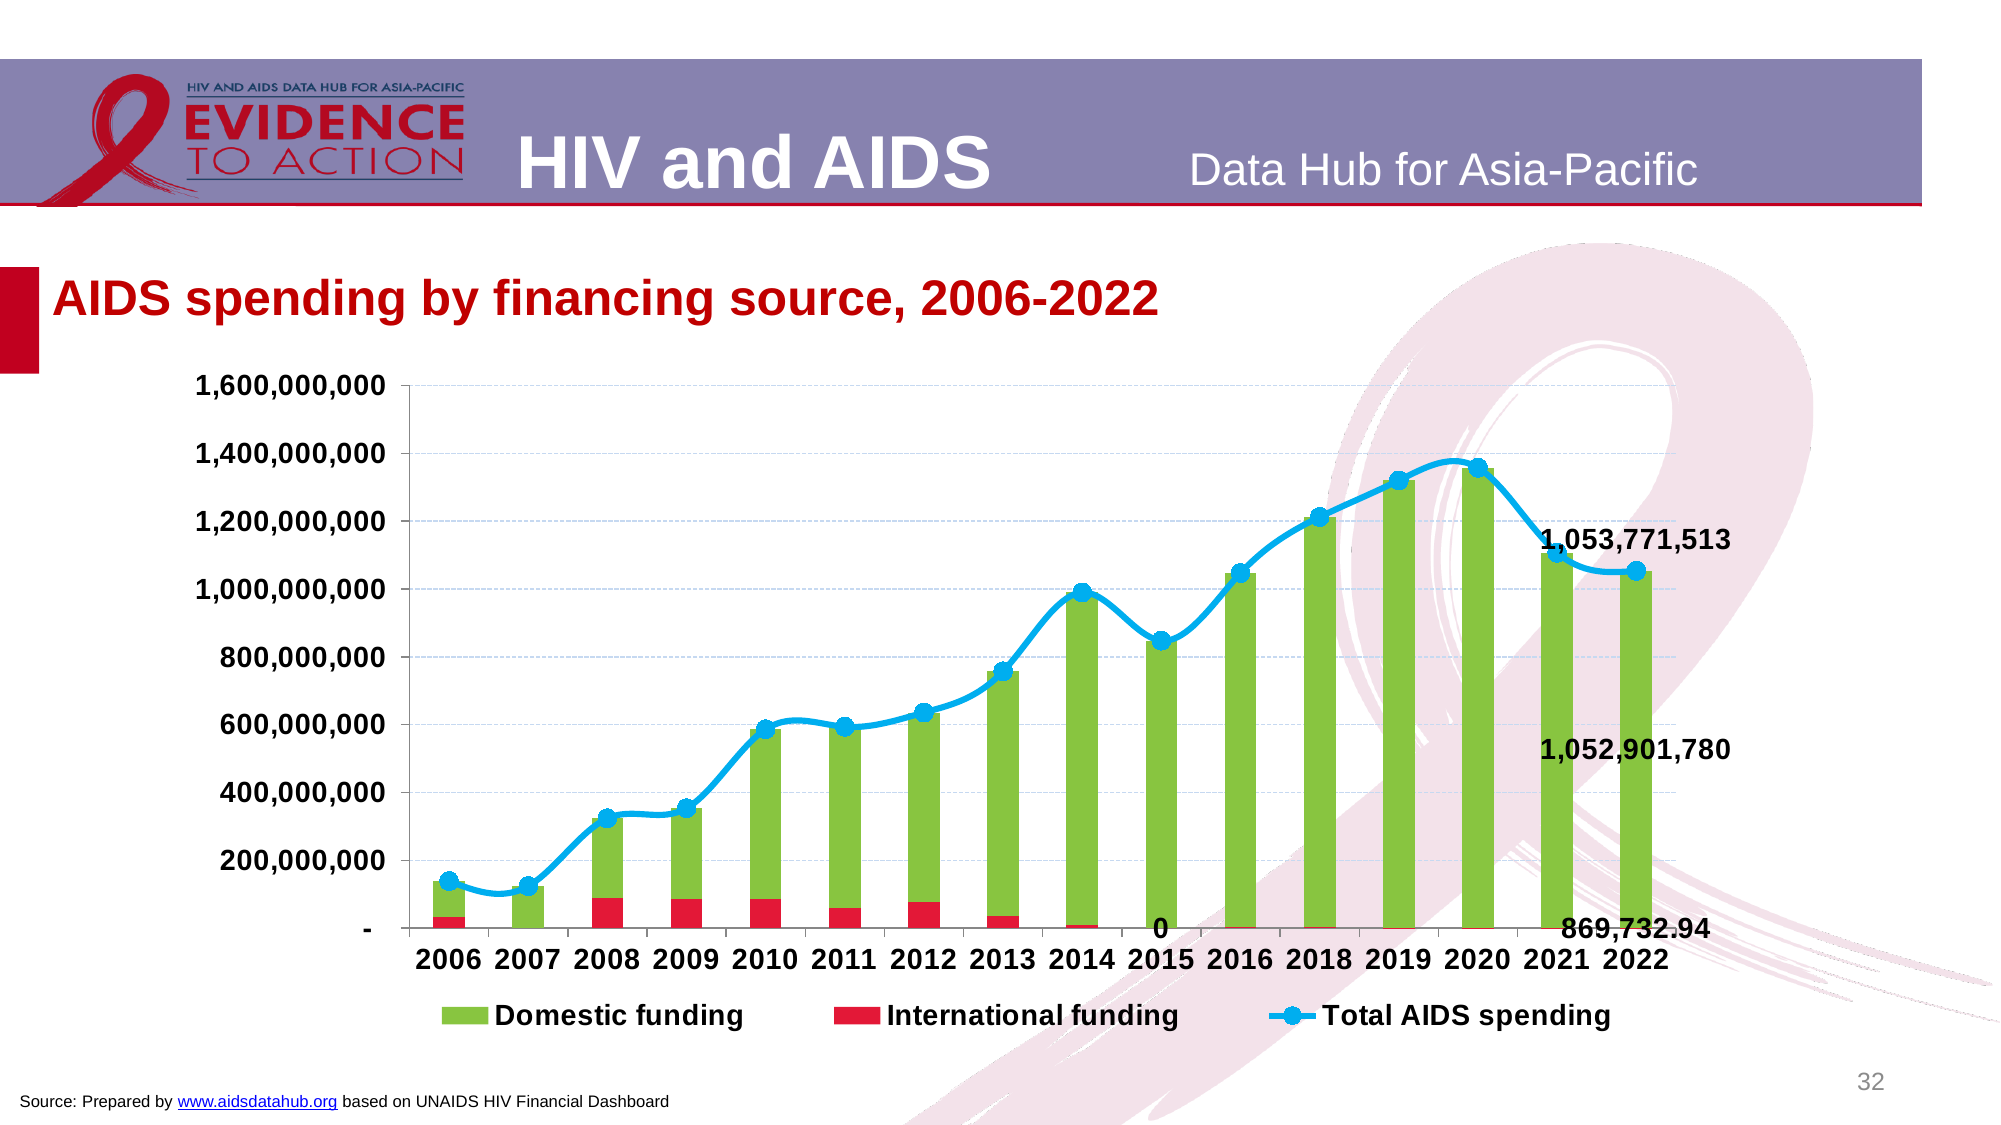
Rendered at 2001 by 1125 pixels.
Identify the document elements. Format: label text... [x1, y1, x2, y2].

picture [11, 74, 469, 207]
chart [187, 362, 1763, 1051]
title AIDS spending by financing source, 2006-2022 [37, 257, 1875, 341]
picture [706, 181, 2000, 1125]
text_box Source: Prepared by www.aidsdatahub.org based on UNAIDS HIV Financial Dashboard [4, 1083, 1268, 1119]
slide_number 32 [1781, 1042, 1900, 1103]
